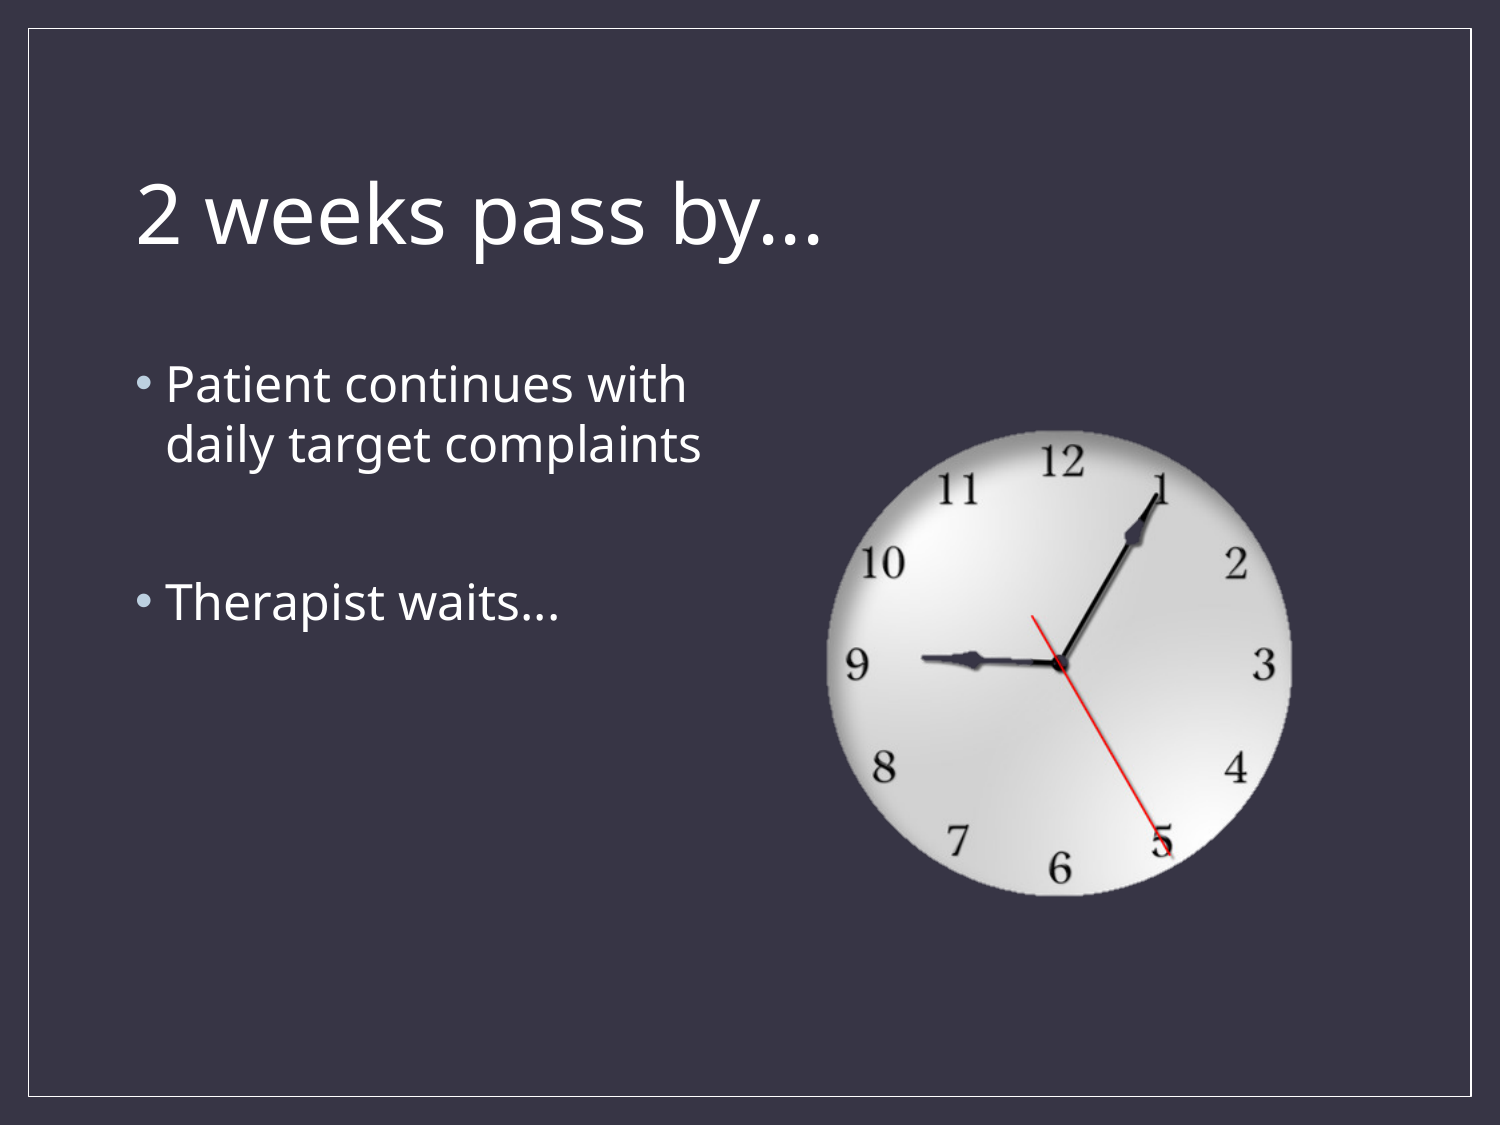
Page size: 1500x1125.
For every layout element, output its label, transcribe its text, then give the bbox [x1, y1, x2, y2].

list Patient continues with daily target complaints Therapist waits... [120, 345, 720, 990]
title 2 weeks pass by... [120, 105, 1380, 331]
picture [739, 423, 1380, 904]
